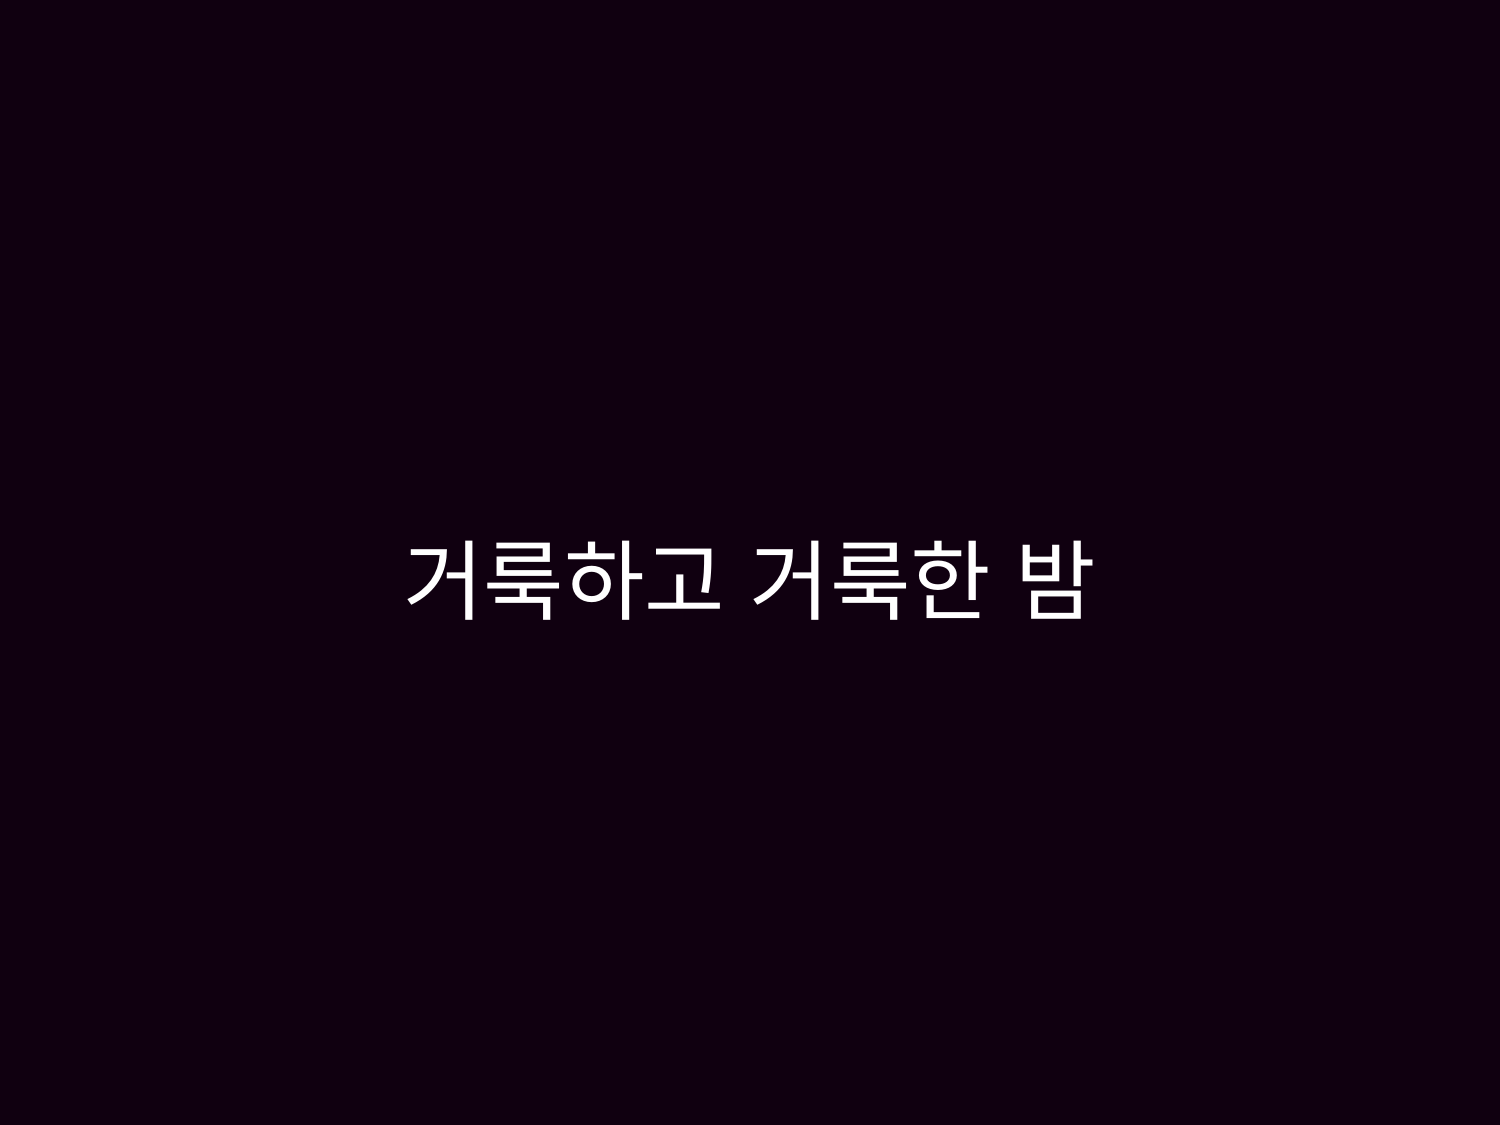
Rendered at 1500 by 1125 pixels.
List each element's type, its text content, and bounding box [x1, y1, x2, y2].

title 거룩하고 거룩한 밤 [0, 0, 1500, 1125]
